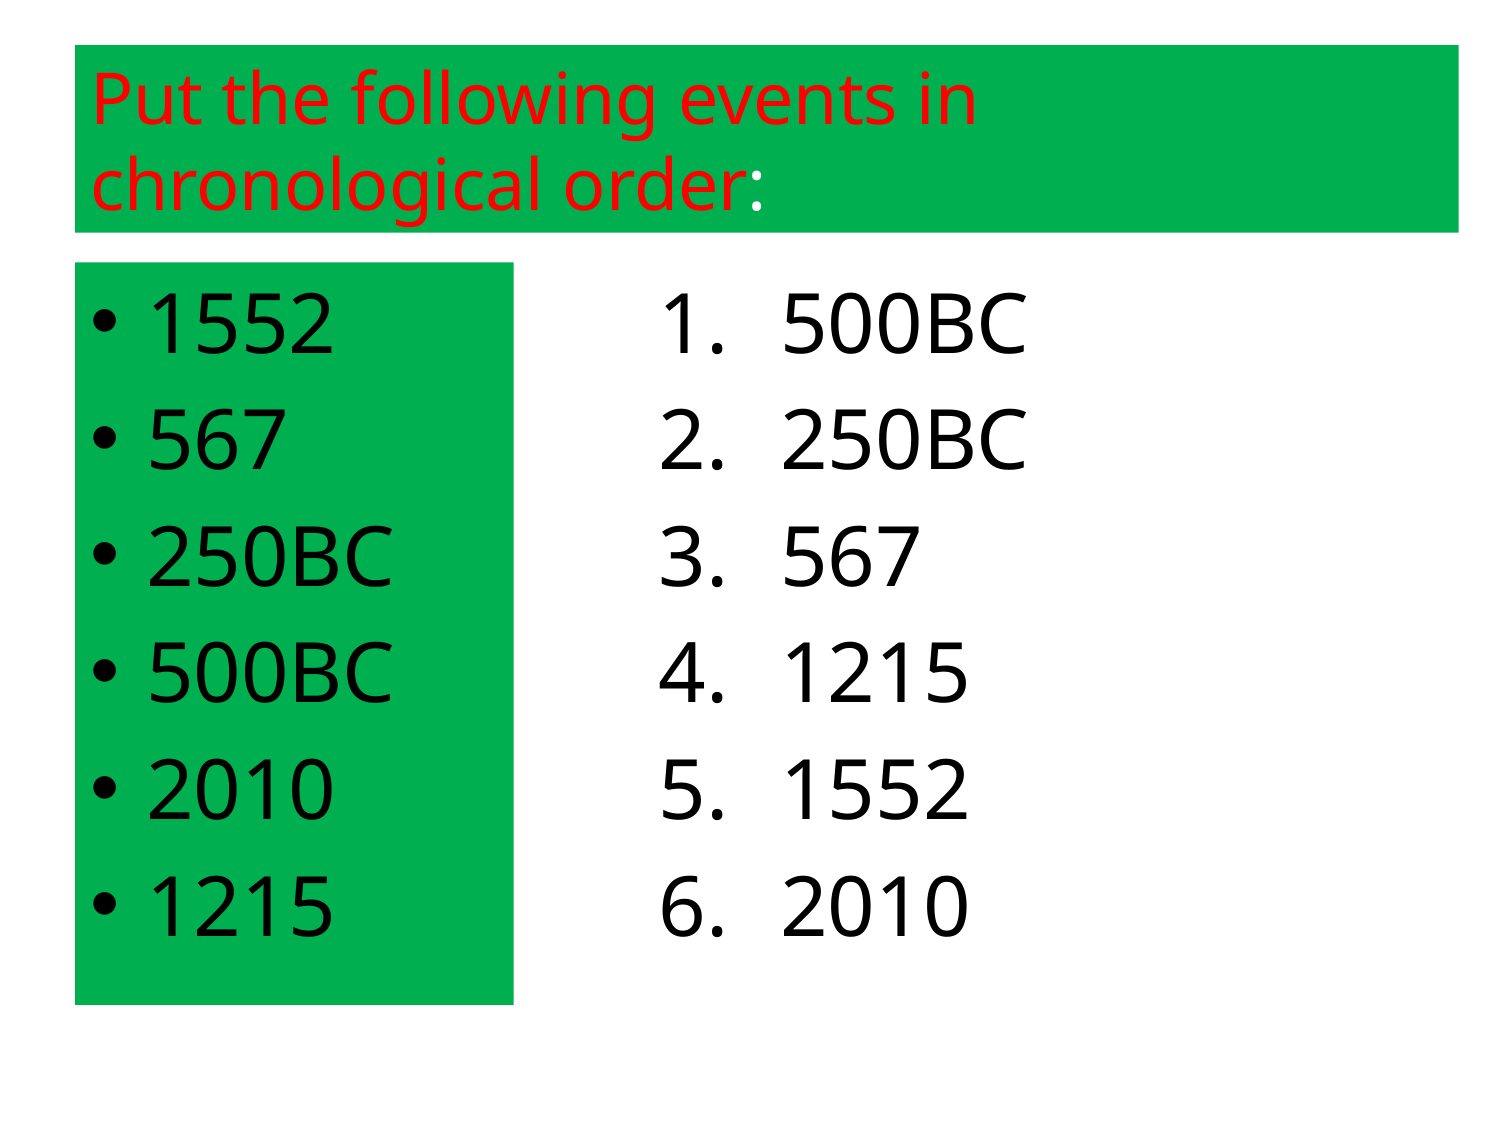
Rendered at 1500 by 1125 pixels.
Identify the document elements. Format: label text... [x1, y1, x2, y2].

title Put the following events in chronological order: [75, 45, 1459, 233]
list 1552 567 250BC 500BC 2010 1215 [75, 262, 514, 1005]
text_box 500BC 250BC 567 1215 1552 2010 [643, 262, 1105, 1005]
